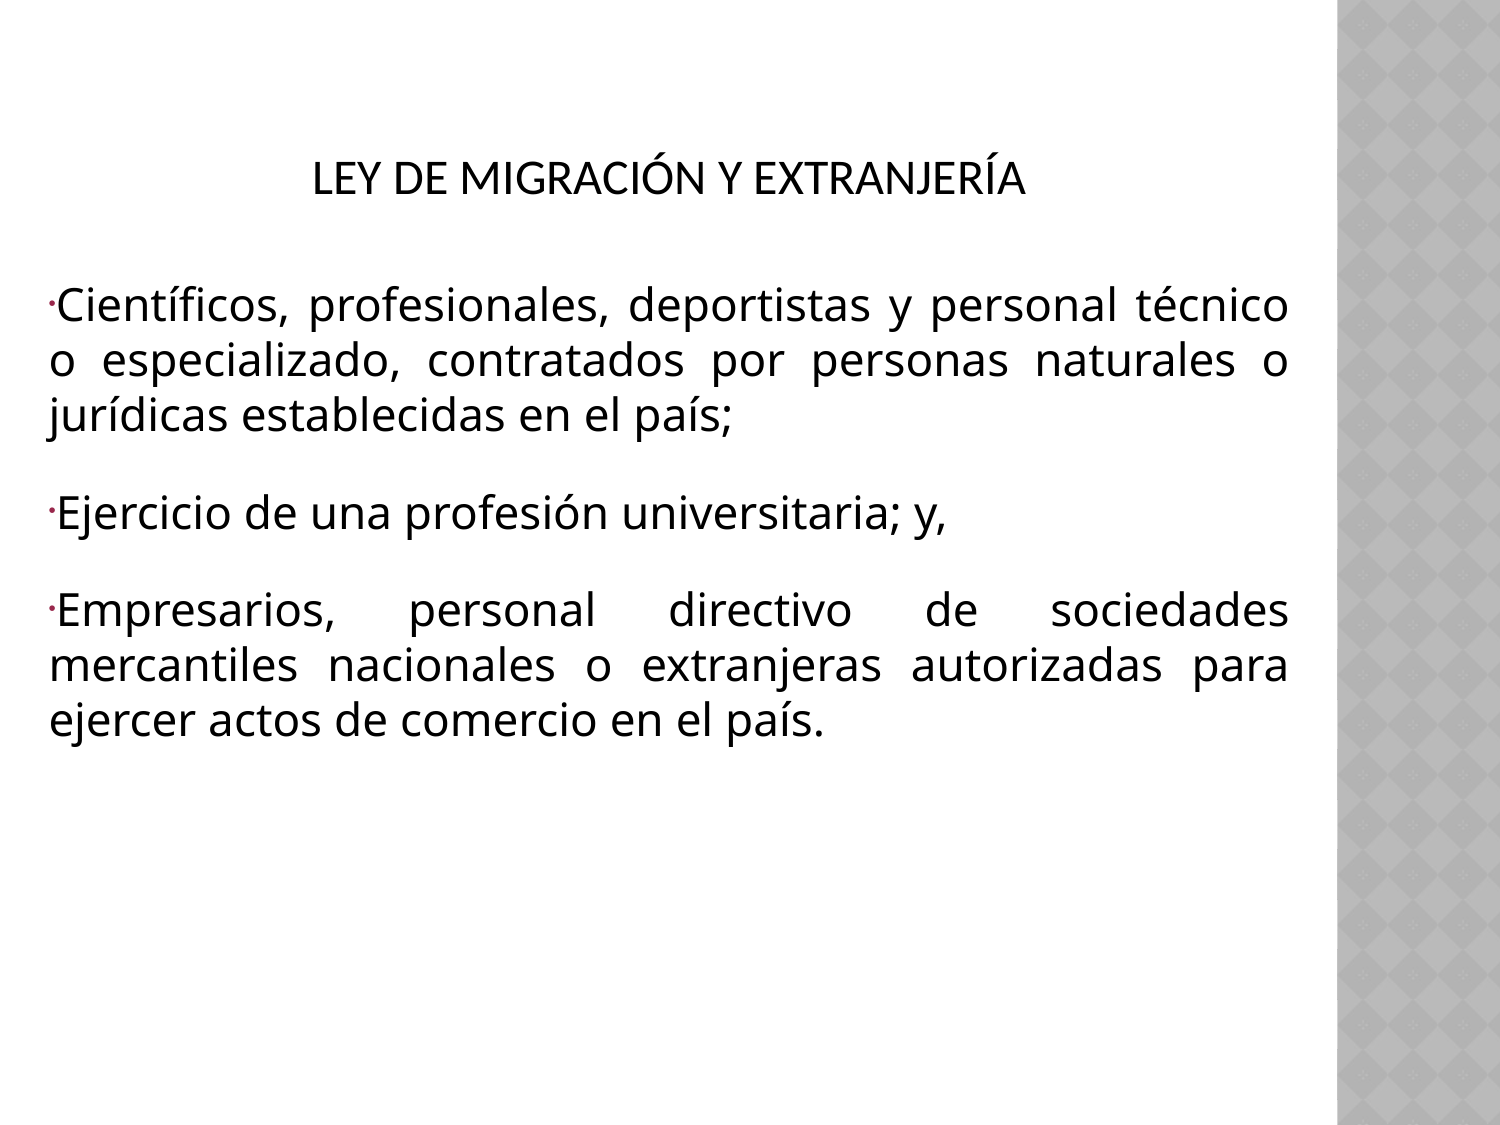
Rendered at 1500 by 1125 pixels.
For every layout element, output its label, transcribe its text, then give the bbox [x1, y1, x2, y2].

list Científicos, profesionales, deportistas y personal técnico o especializado, contratados por personas naturales o jurídicas establecidas en el país; Ejercicio de una profesión universitaria; y, Empresarios, personal directivo de sociedades mercantiles nacionales o extranjeras autorizadas para ejercer actos de comercio en el país. [33, 268, 1306, 998]
title Ley de Migración y Extranjería [45, 137, 1294, 238]
